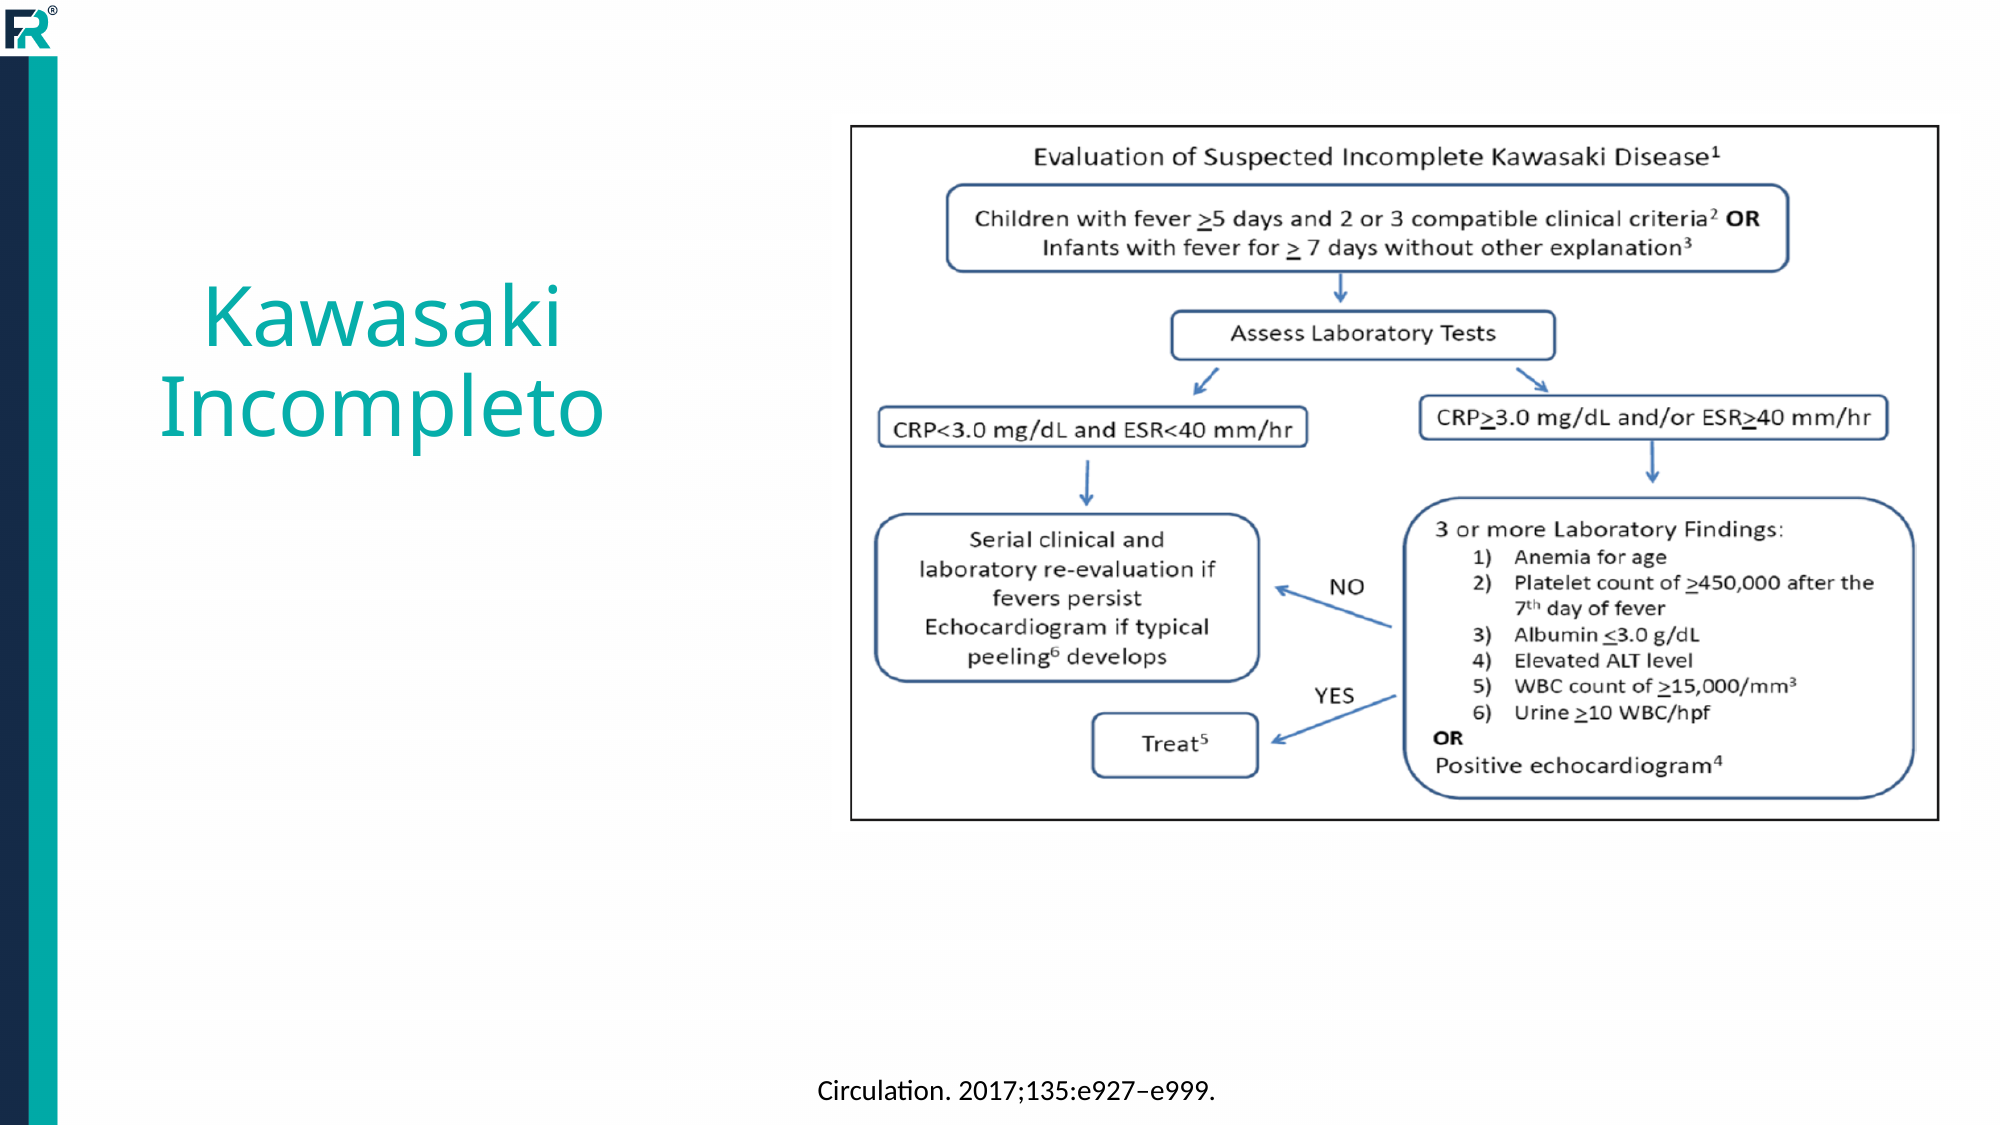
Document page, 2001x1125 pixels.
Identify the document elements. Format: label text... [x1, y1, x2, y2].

title Kawasaki Incompleto [39, 255, 727, 473]
picture [0, 0, 2001, 1125]
text_box Circulation. 2017;135:e927–e999. [516, 1064, 1518, 1115]
